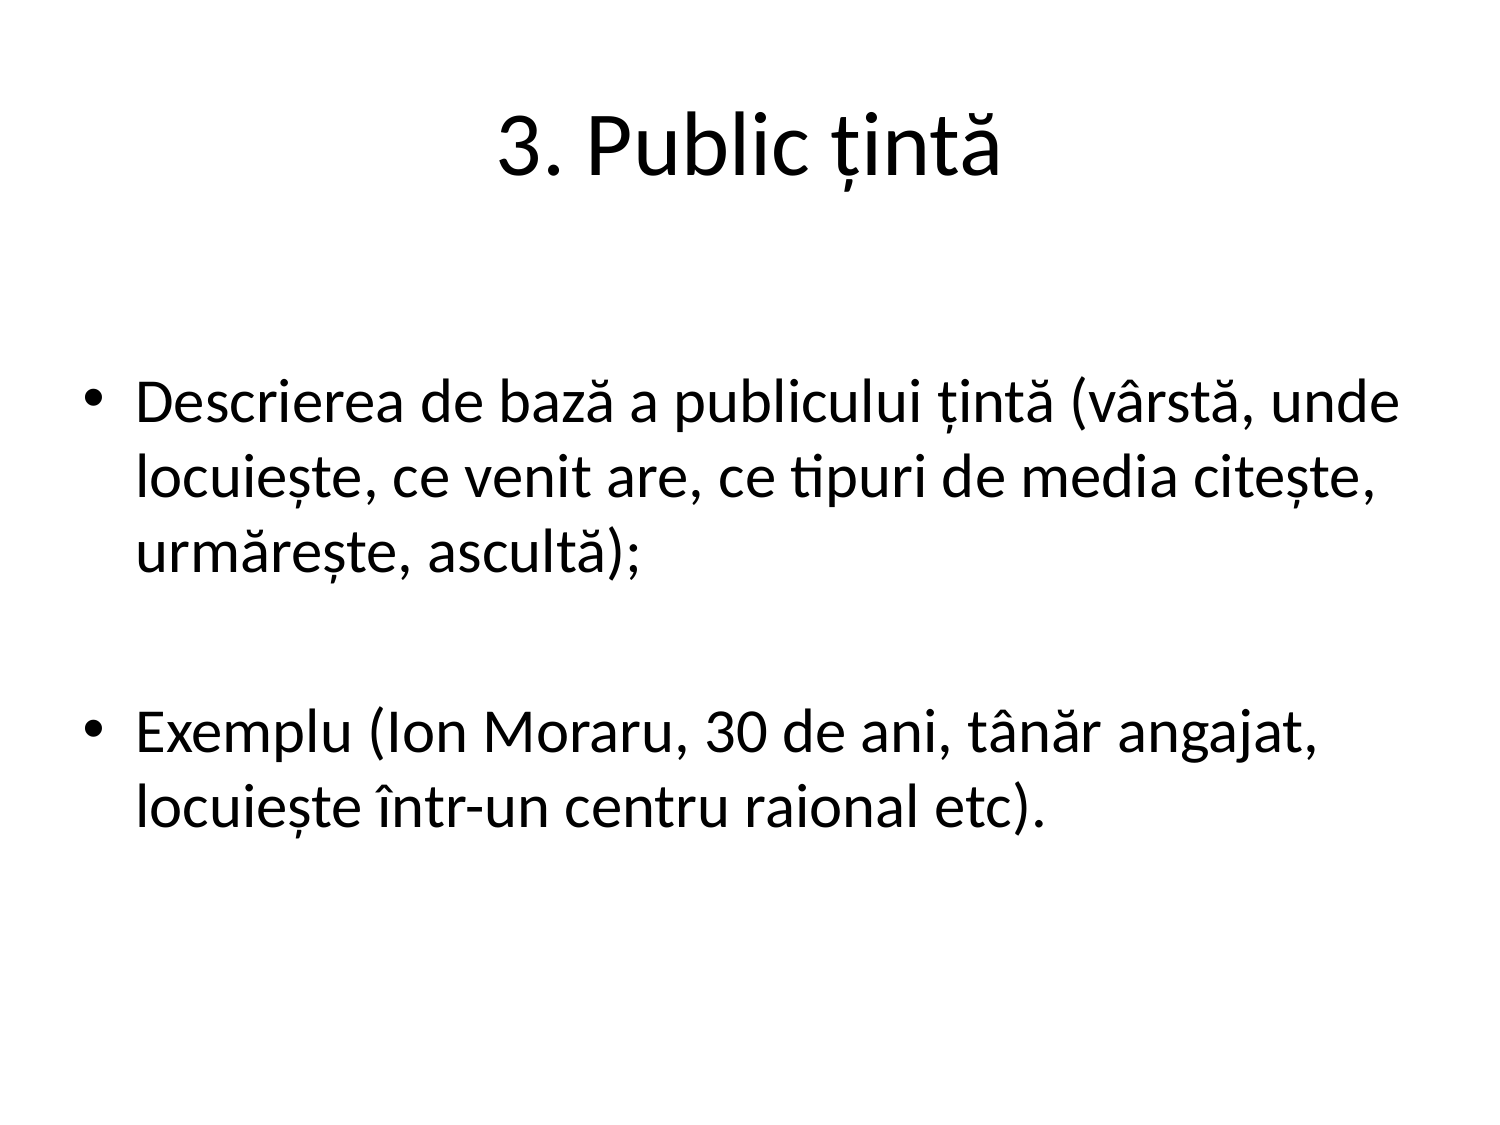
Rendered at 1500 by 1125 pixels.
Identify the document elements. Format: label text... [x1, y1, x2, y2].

title 3. Public țintă [74, 44, 1426, 234]
list Descrierea de bază a publicului țintă (vârstă, unde locuiește, ce venit are, ce tipuri de media citește, urmărește, ascultă); Exemplu (Ion Moraru, 30 de ani, tânăr angajat, locuiește într-un centru raional etc). [74, 261, 1426, 917]
